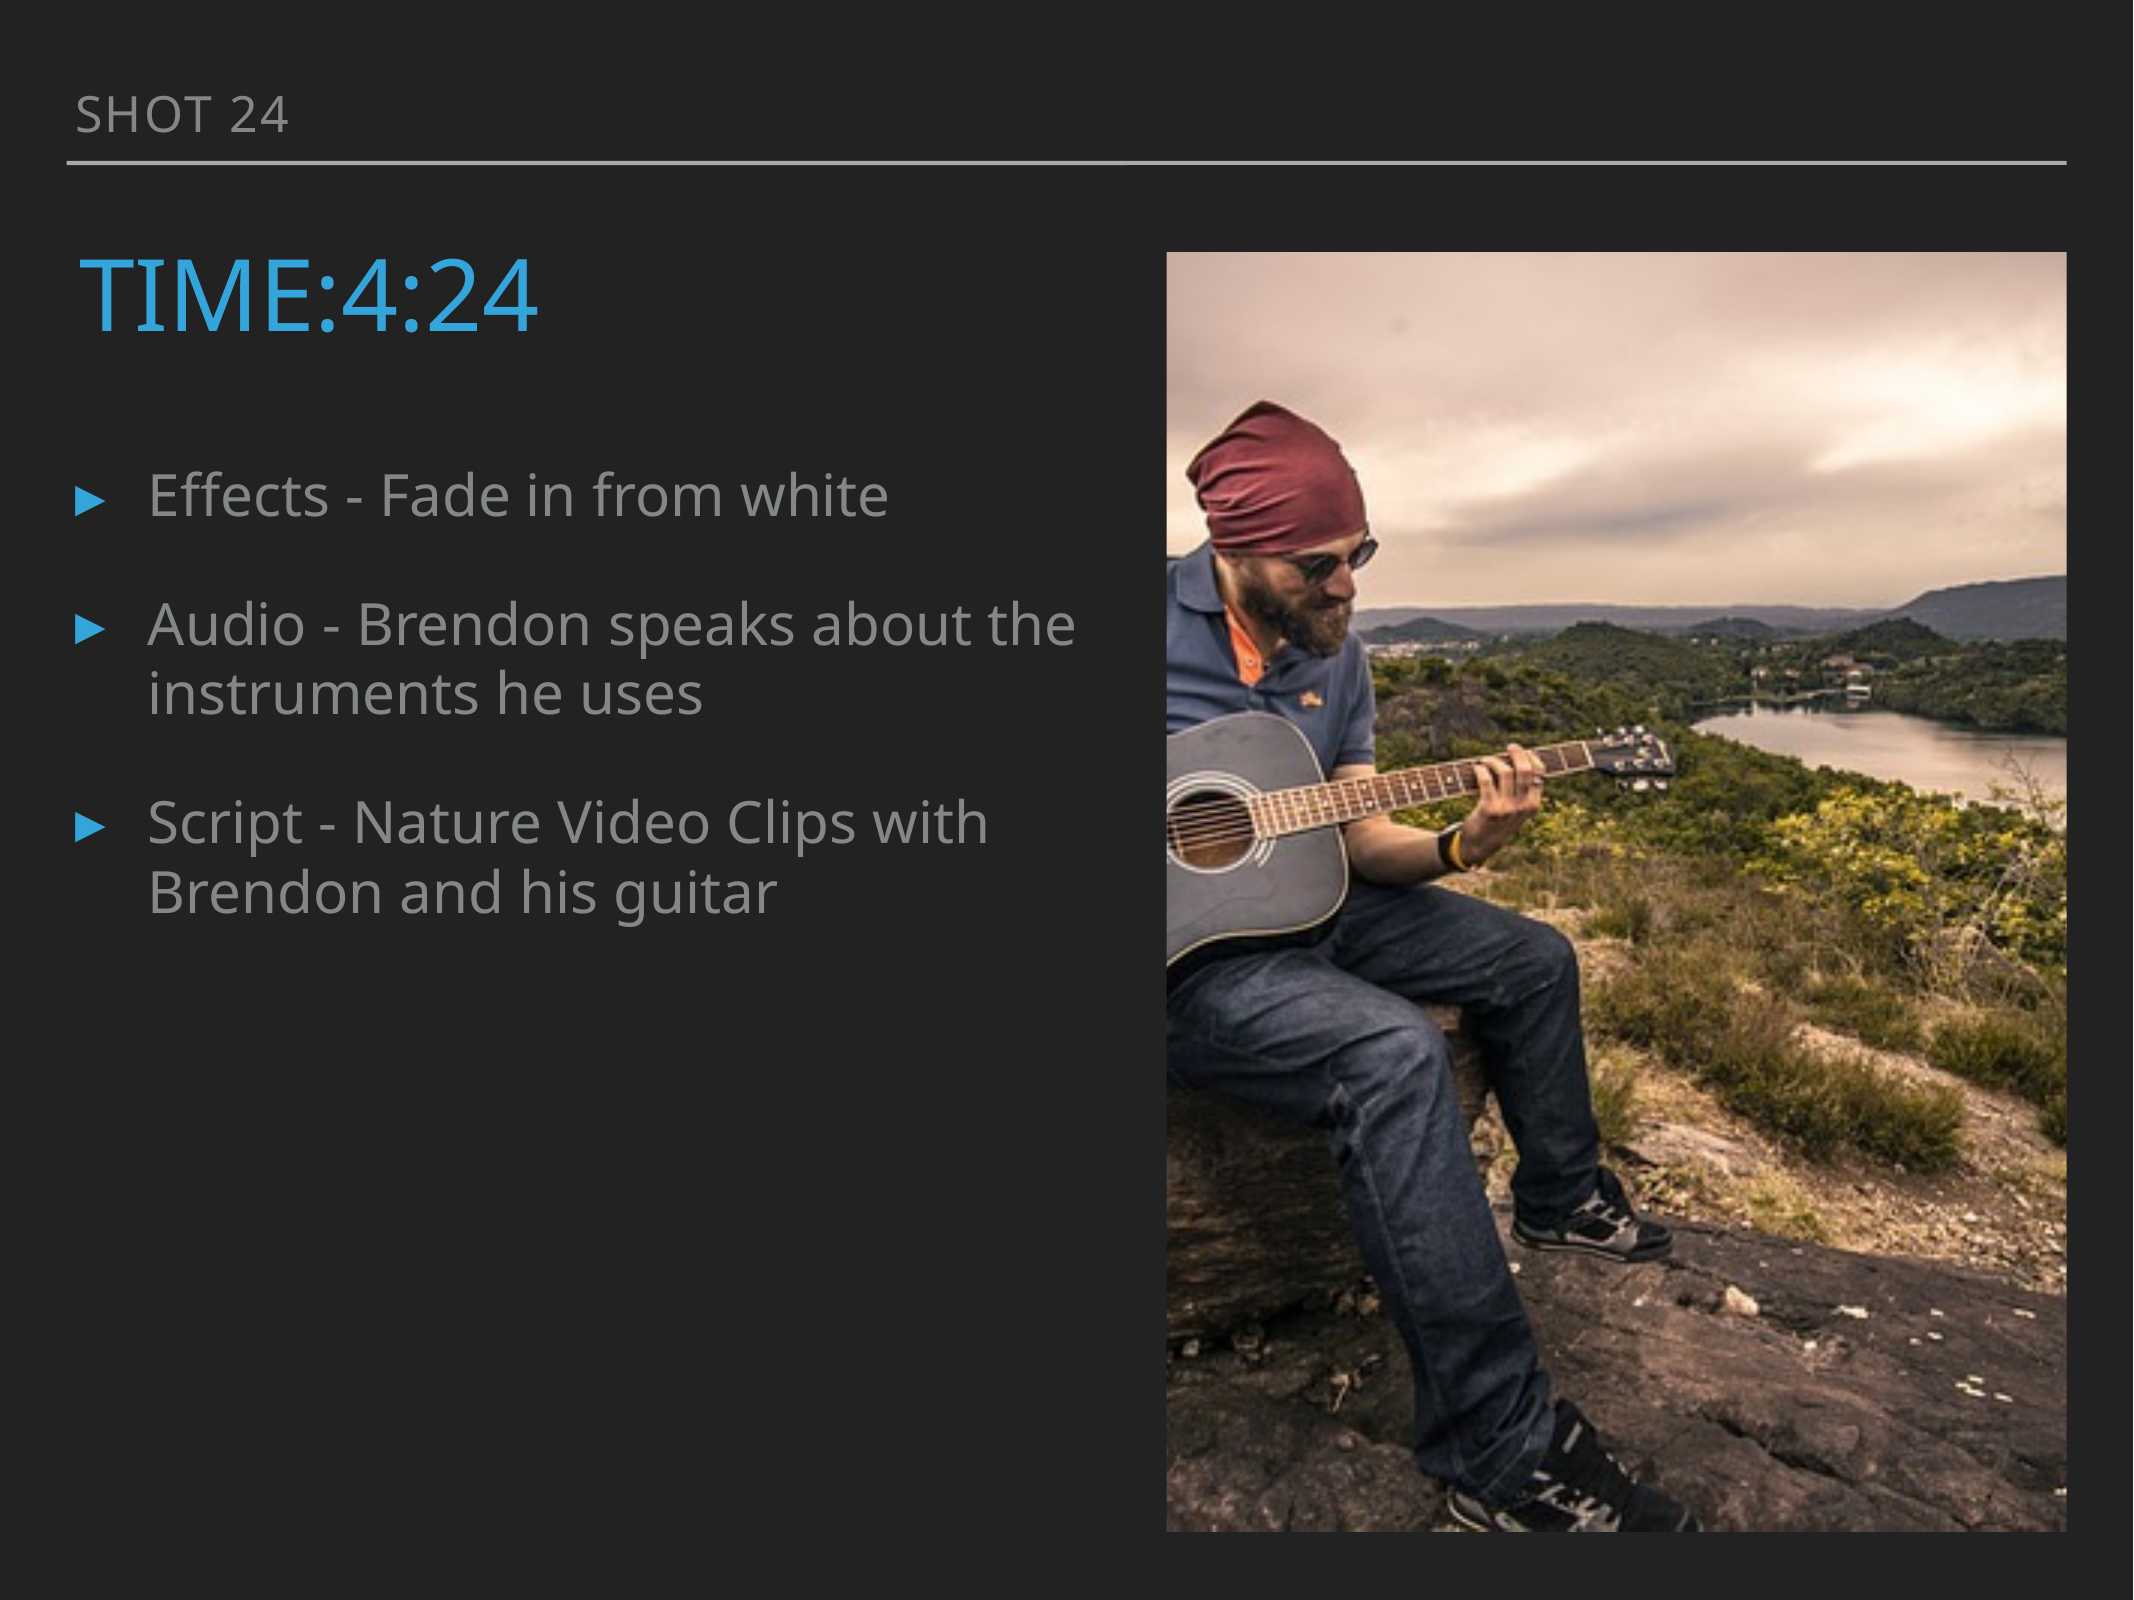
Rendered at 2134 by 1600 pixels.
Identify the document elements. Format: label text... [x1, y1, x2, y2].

list shot 24 [66, 74, 1901, 151]
list Effects - Fade in from white Audio - Brendon speaks about the instruments he uses Script - Nature Video Clips with Brendon and his guitar [66, 449, 1101, 1453]
picture [1166, 251, 2067, 1532]
title tIME:4:24 [70, 245, 1105, 366]
